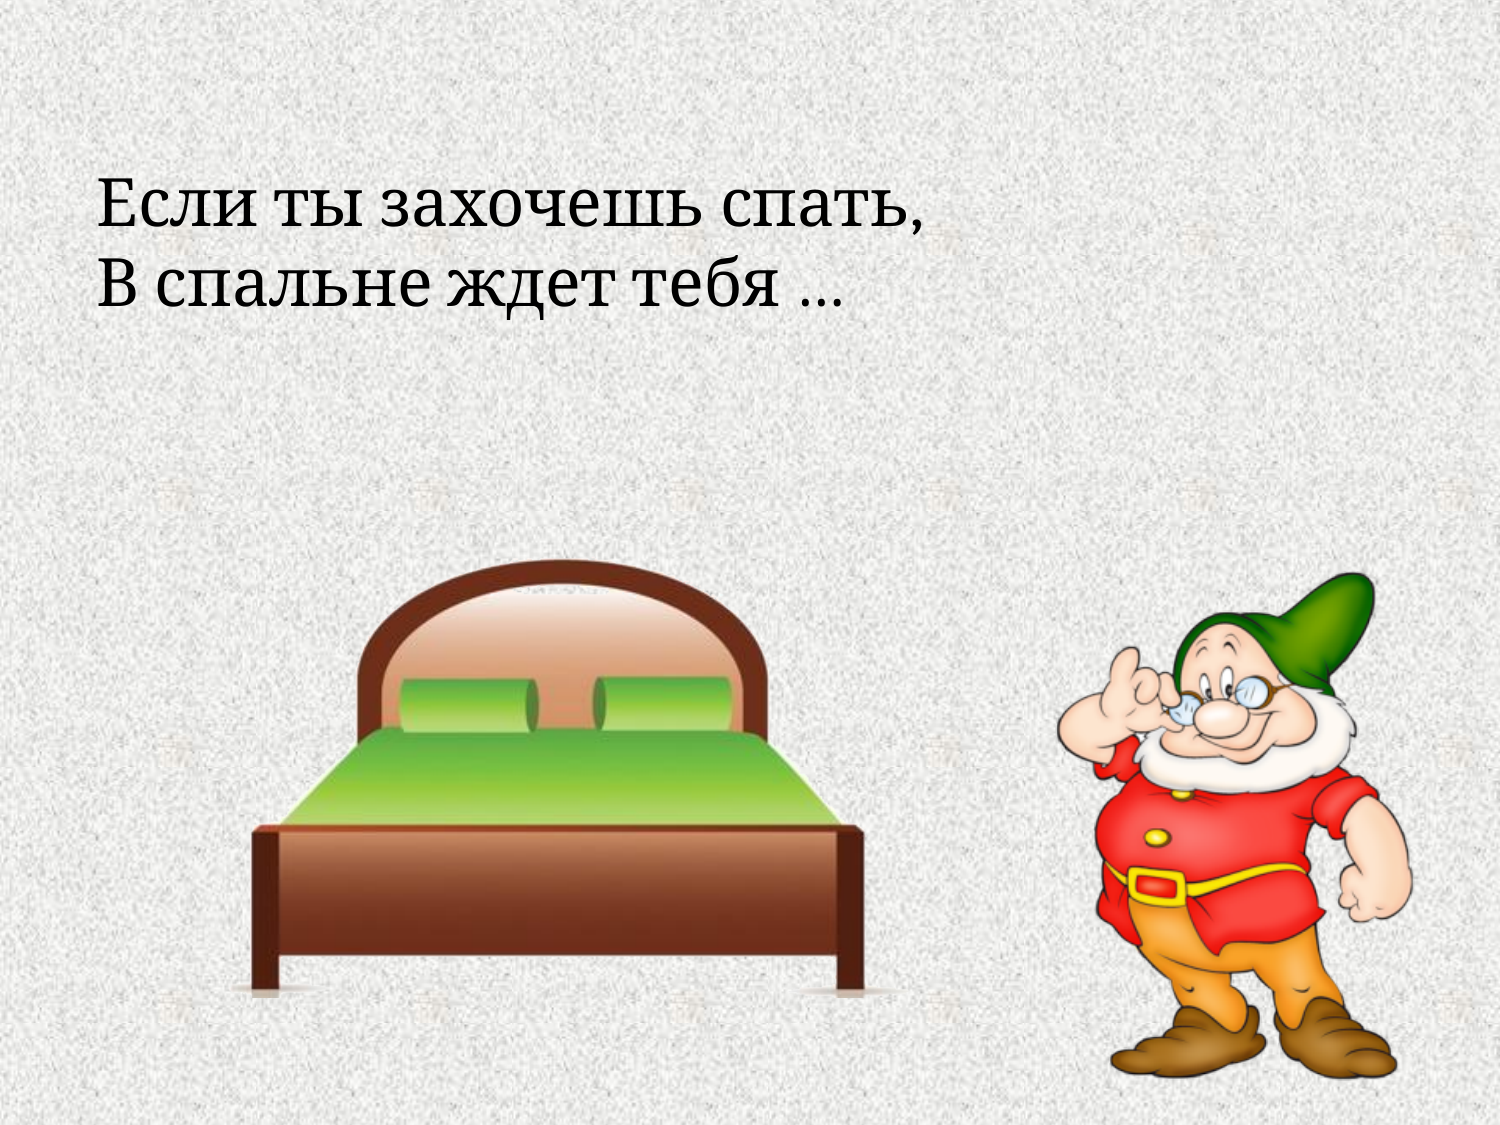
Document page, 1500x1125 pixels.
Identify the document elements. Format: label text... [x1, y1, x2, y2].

text_box Если ты захочешь спать, В спальне ждет тебя … [81, 152, 985, 327]
picture [0, 0, 1500, 1125]
